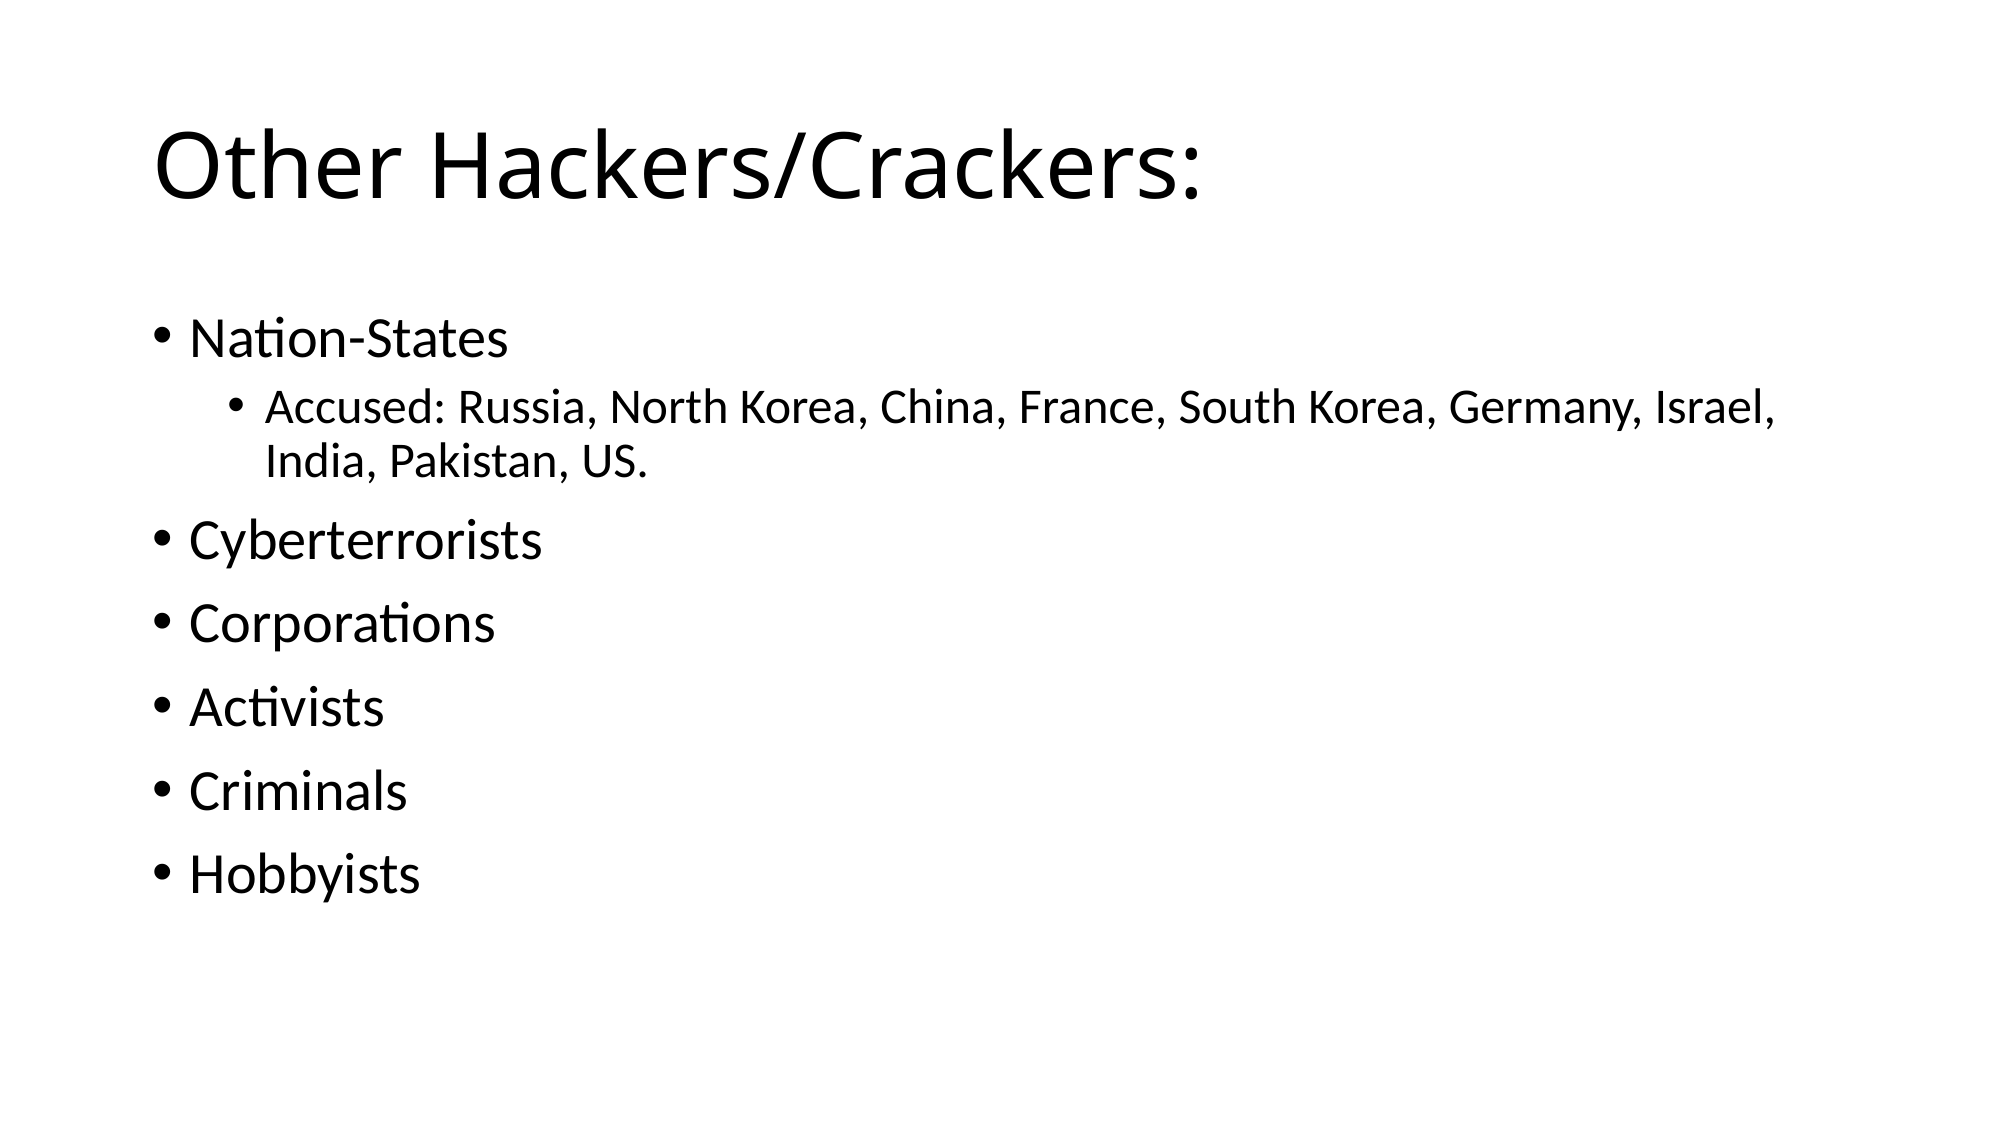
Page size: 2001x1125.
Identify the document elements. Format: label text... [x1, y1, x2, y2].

title Other Hackers/Crackers: [137, 59, 1863, 278]
list Nation-States Accused: Russia, North Korea, China, France, South Korea, Germany, Israel, India, Pakistan, US. Cyberterrorists Corporations Activists Criminals Hobbyists [137, 299, 1863, 1014]
